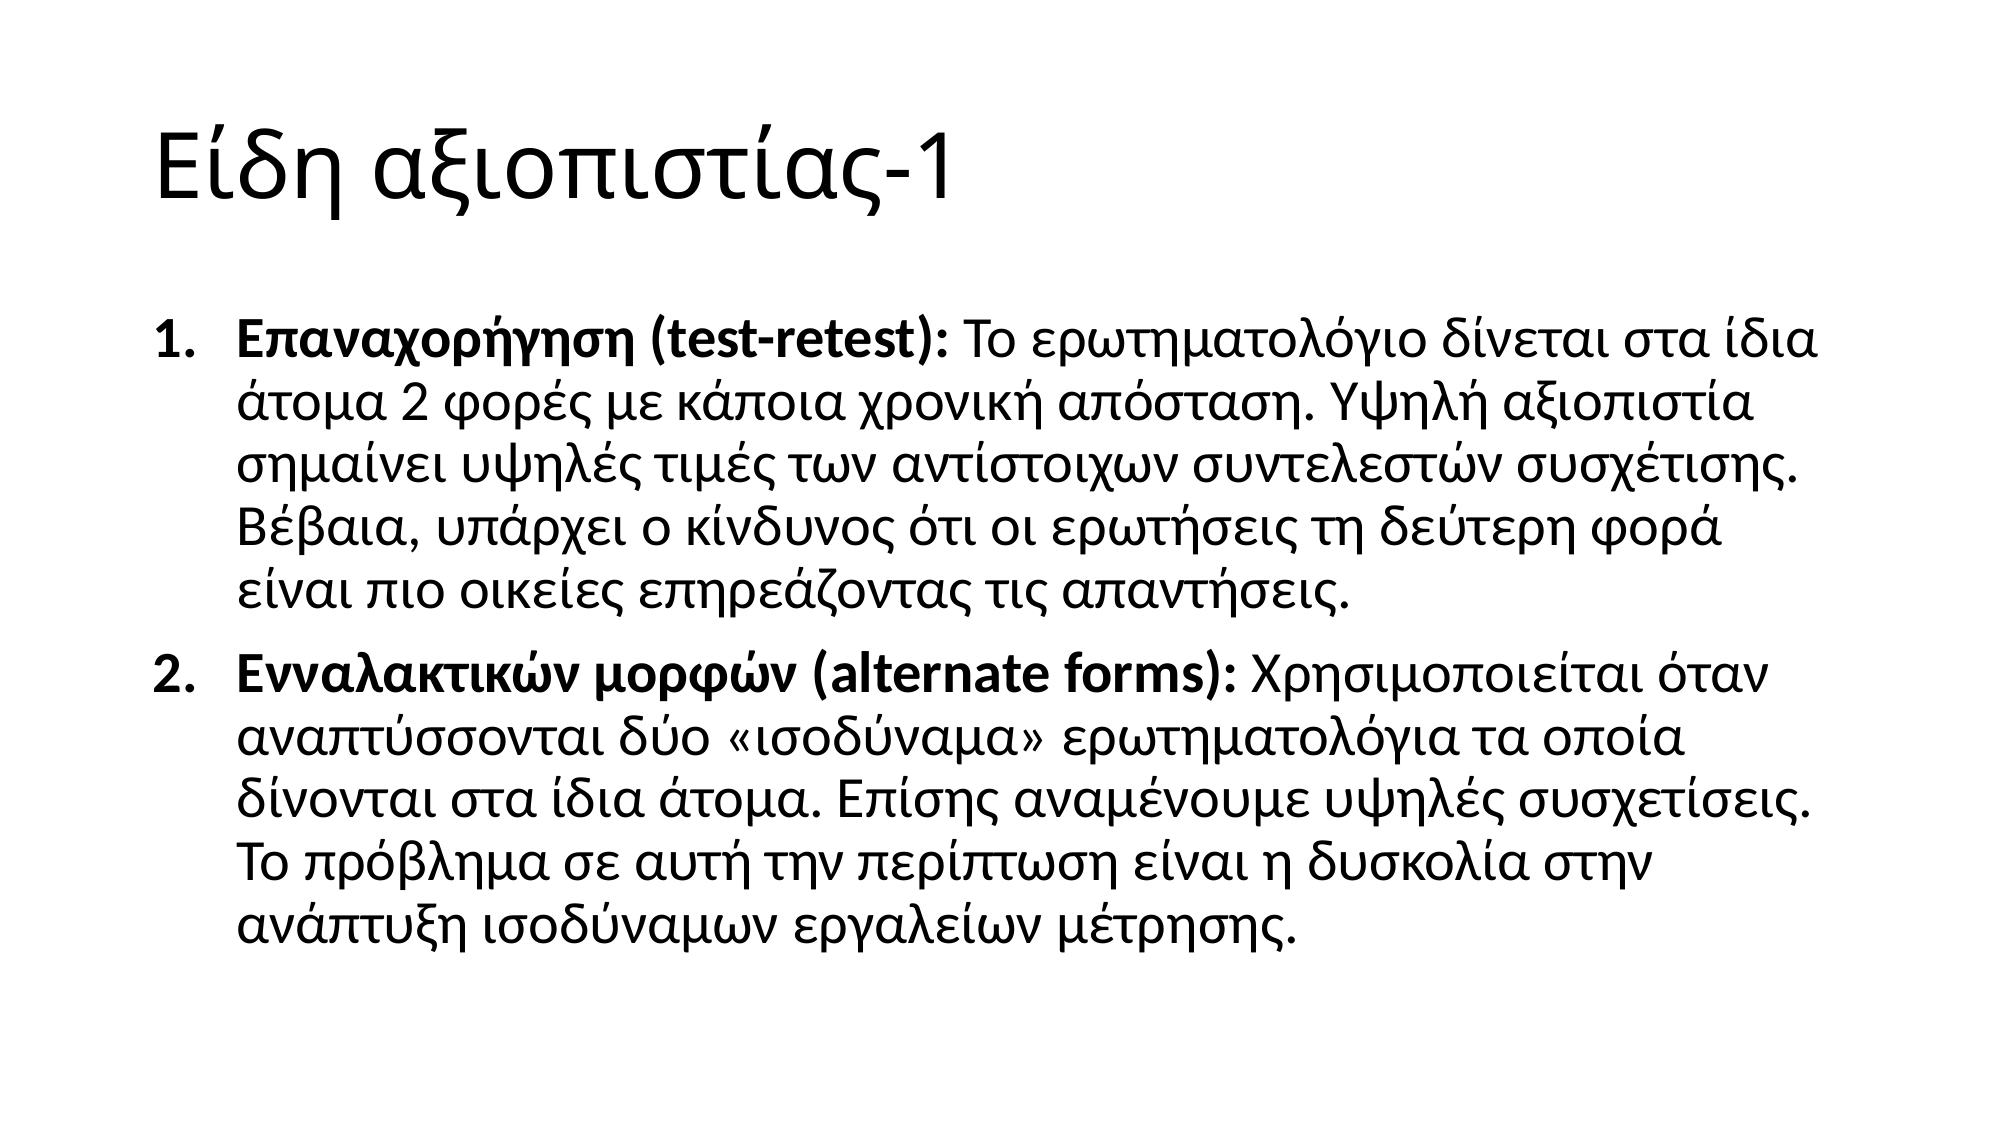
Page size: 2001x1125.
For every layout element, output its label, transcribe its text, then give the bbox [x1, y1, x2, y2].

title Είδη αξιοπιστίας-1 [137, 59, 1863, 278]
list Επαναχορήγηση (test-retest): Το ερωτηματολόγιο δίνεται στα ίδια άτομα 2 φορές με κάποια χρονική απόσταση. Υψηλή αξιοπιστία σημαίνει υψηλές τιμές των αντίστοιχων συντελεστών συσχέτισης. Βέβαια, υπάρχει ο κίνδυνος ότι οι ερωτήσεις τη δεύτερη φορά είναι πιο οικείες επηρεάζοντας τις απαντήσεις. Ενναλακτικών μορφών (alternate forms): Χρησιμοποιείται όταν αναπτύσσονται δύο «ισοδύναμα» ερωτηματολόγια τα οποία δίνονται στα ίδια άτομα. Επίσης αναμένουμε υψηλές συσχετίσεις. Το πρόβλημα σε αυτή την περίπτωση είναι η δυσκολία στην ανάπτυξη ισοδύναμων εργαλείων μέτρησης. [137, 299, 1863, 1041]
